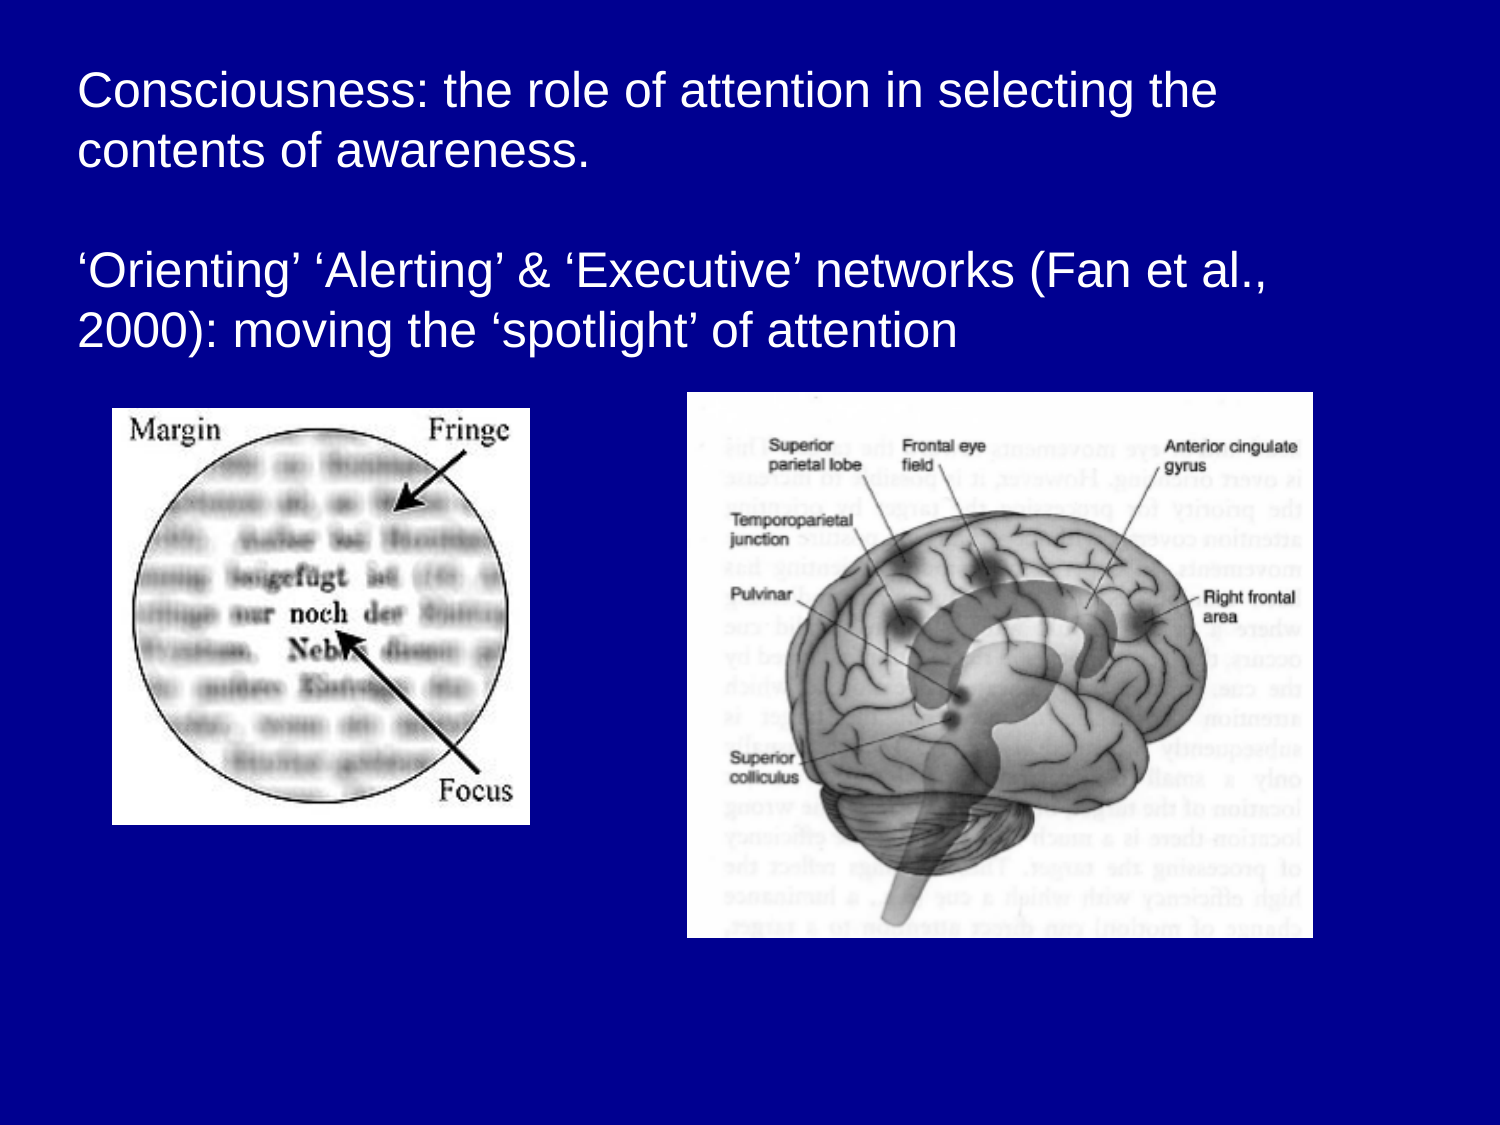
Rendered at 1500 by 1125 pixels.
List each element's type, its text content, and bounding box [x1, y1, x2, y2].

text_box Consciousness: the role of attention in selecting the contents of awareness. ‘Orienting’ ‘Alerting’ & ‘Executive’ networks (Fan et al., 2000): moving the ‘spotlight’ of attention [62, 49, 1413, 925]
picture [112, 407, 530, 826]
picture [687, 391, 1313, 938]
